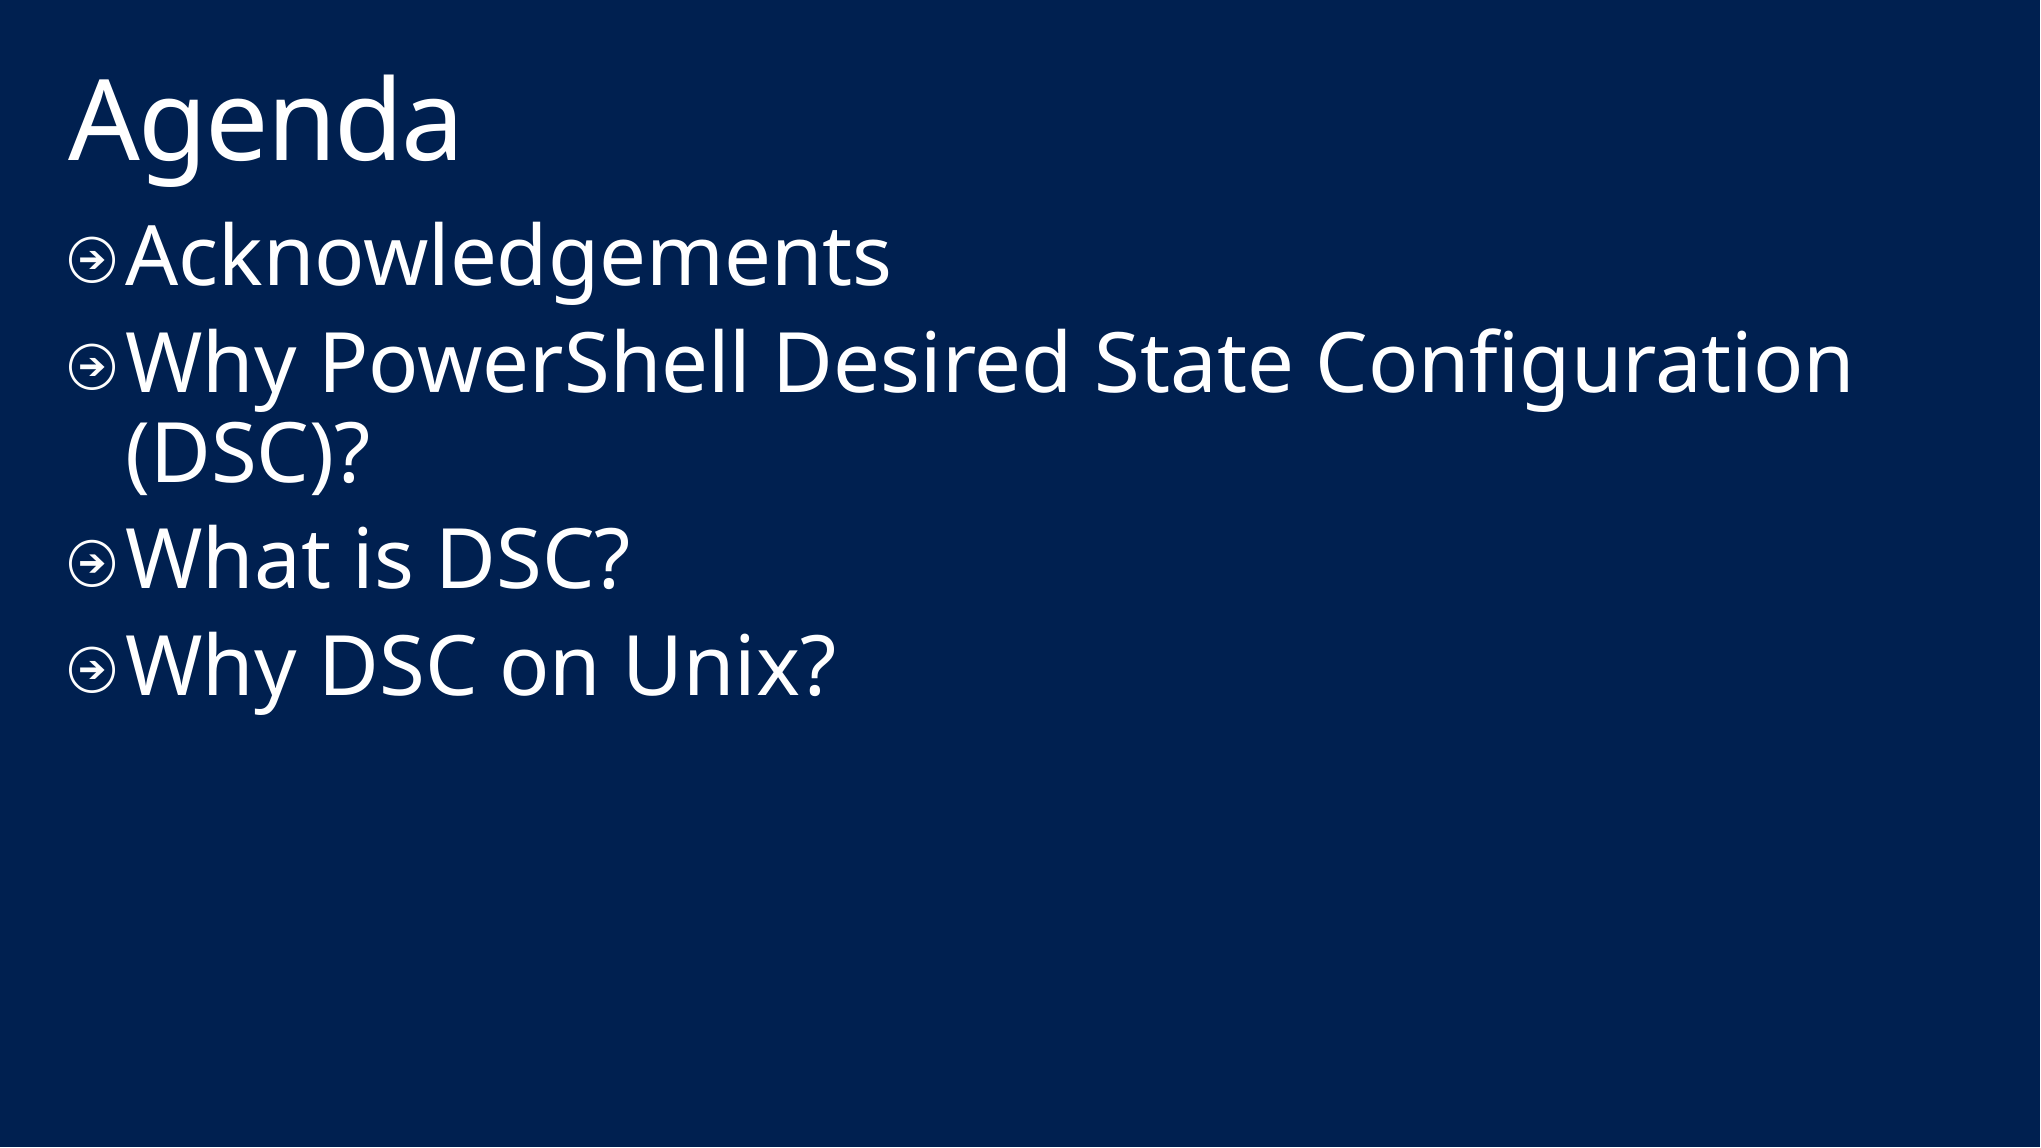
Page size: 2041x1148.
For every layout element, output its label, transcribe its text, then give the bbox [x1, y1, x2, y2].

picture [69, 527, 128, 587]
title Agenda [45, 48, 1996, 199]
list Acknowledgements Why PowerShell Desired State Configuration (DSC)? What is DSC? Why DSC on Unix? [45, 199, 1996, 654]
picture [69, 634, 128, 693]
picture [69, 331, 128, 390]
picture [69, 224, 128, 283]
